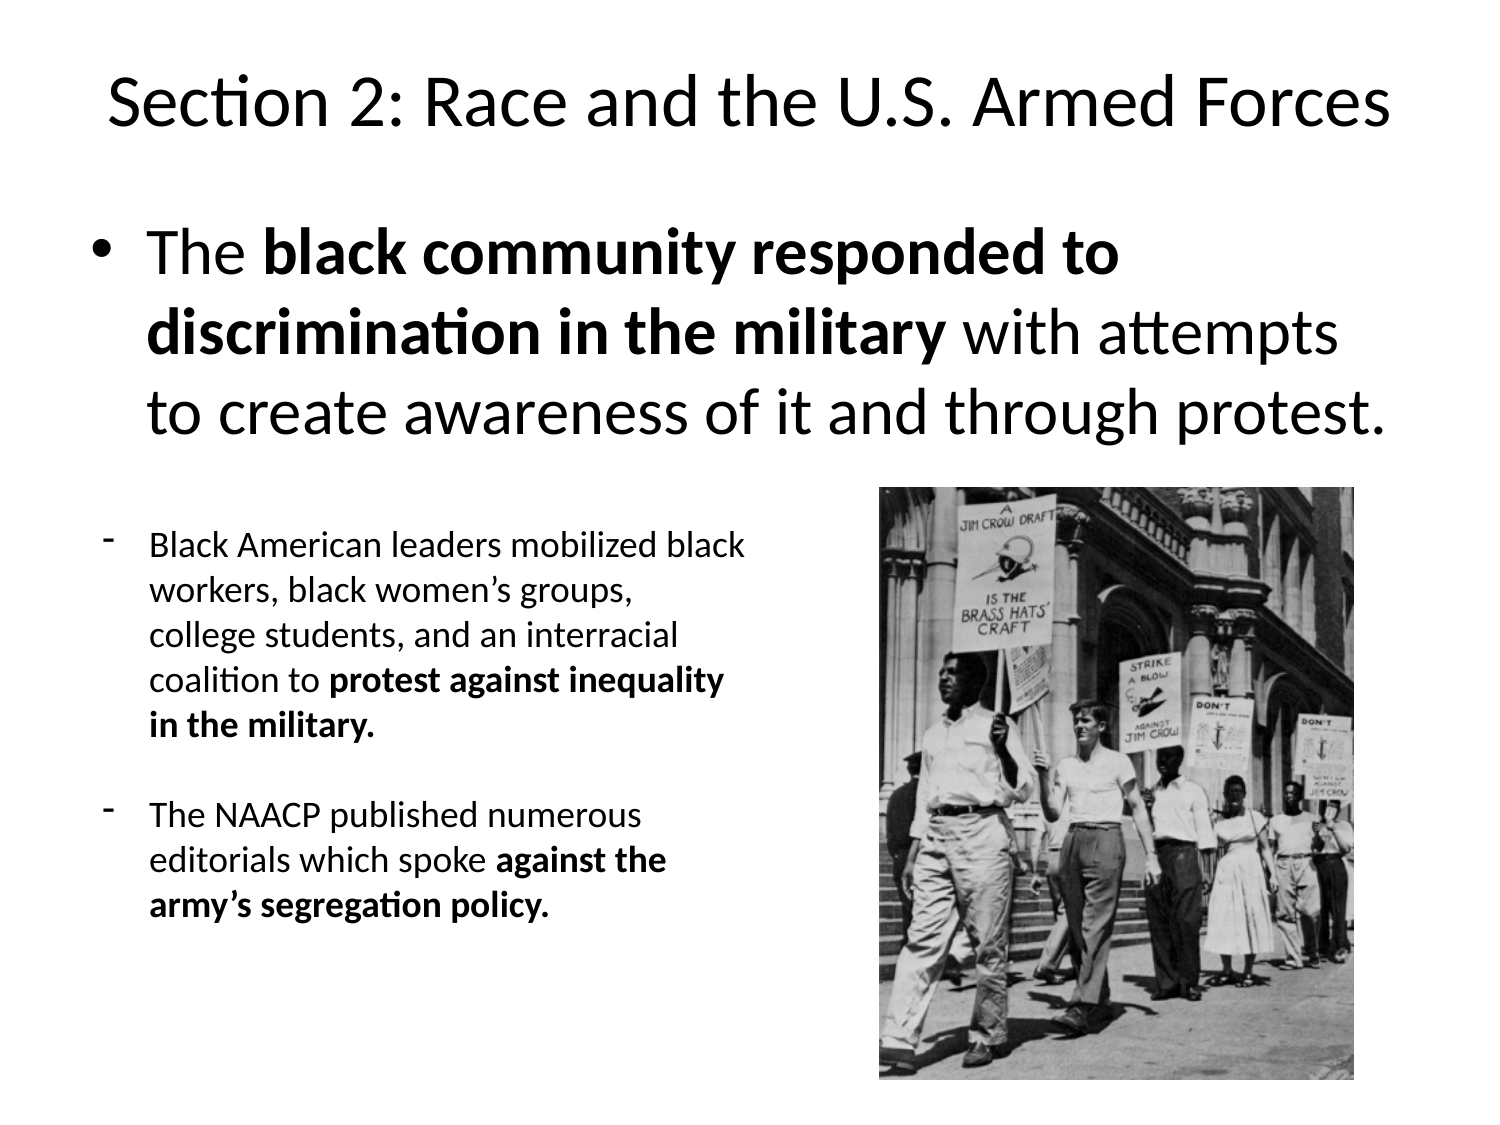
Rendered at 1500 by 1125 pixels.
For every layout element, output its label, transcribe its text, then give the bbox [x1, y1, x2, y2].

title Section 2: Race and the U.S. Armed Forces [75, 2, 1425, 190]
list The black community responded to discrimination in the military with attempts to create awareness of it and through protest. [75, 200, 1425, 943]
text_box Black American leaders mobilized black workers, black women’s groups, college students, and an interracial coalition to protest against inequality in the military. The NAACP published numerous editorials which spoke against the army’s segregation policy. [87, 512, 763, 933]
picture [879, 487, 1354, 1080]
